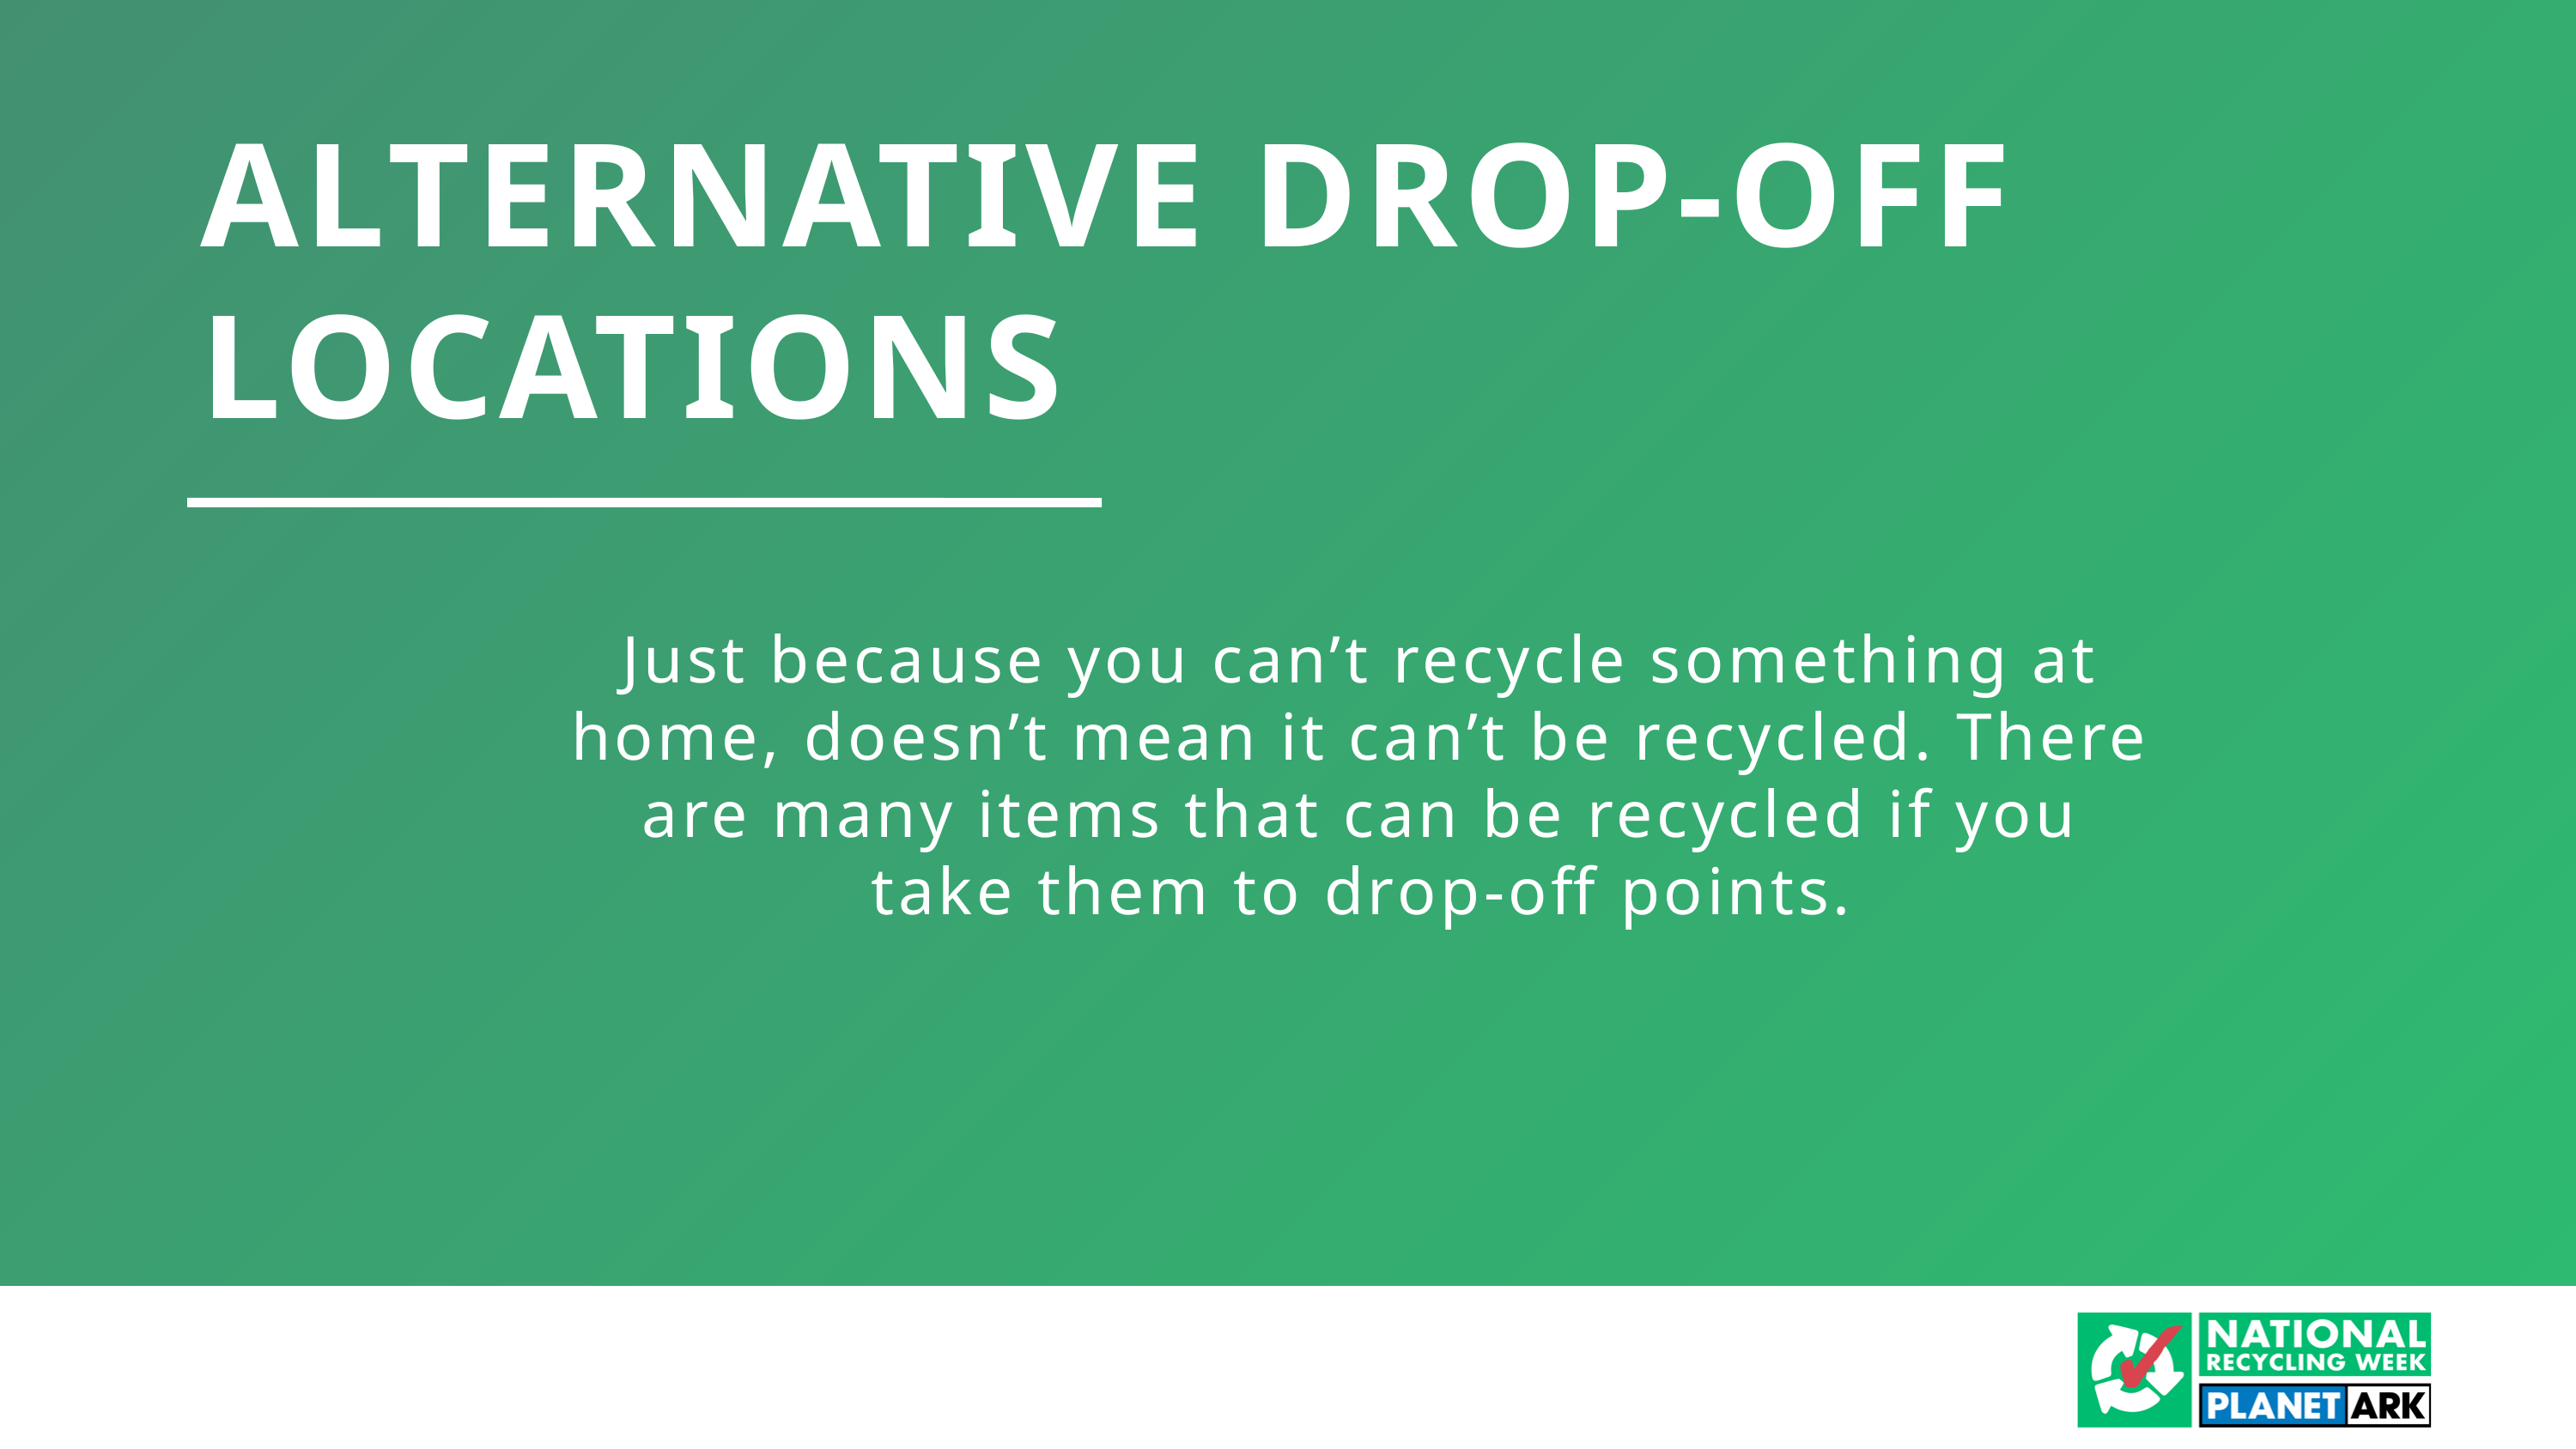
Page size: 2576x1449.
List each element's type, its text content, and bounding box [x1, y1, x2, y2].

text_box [0, 1286, 2576, 1449]
text_box Just because you can’t recycle something at home, doesn’t mean it can’t be recycled. There are many items that can be recycled if you take them to drop-off points. [554, 611, 2169, 934]
text_box ALTERNATIVE DROP-OFF LOCATIONS [187, 97, 2375, 454]
